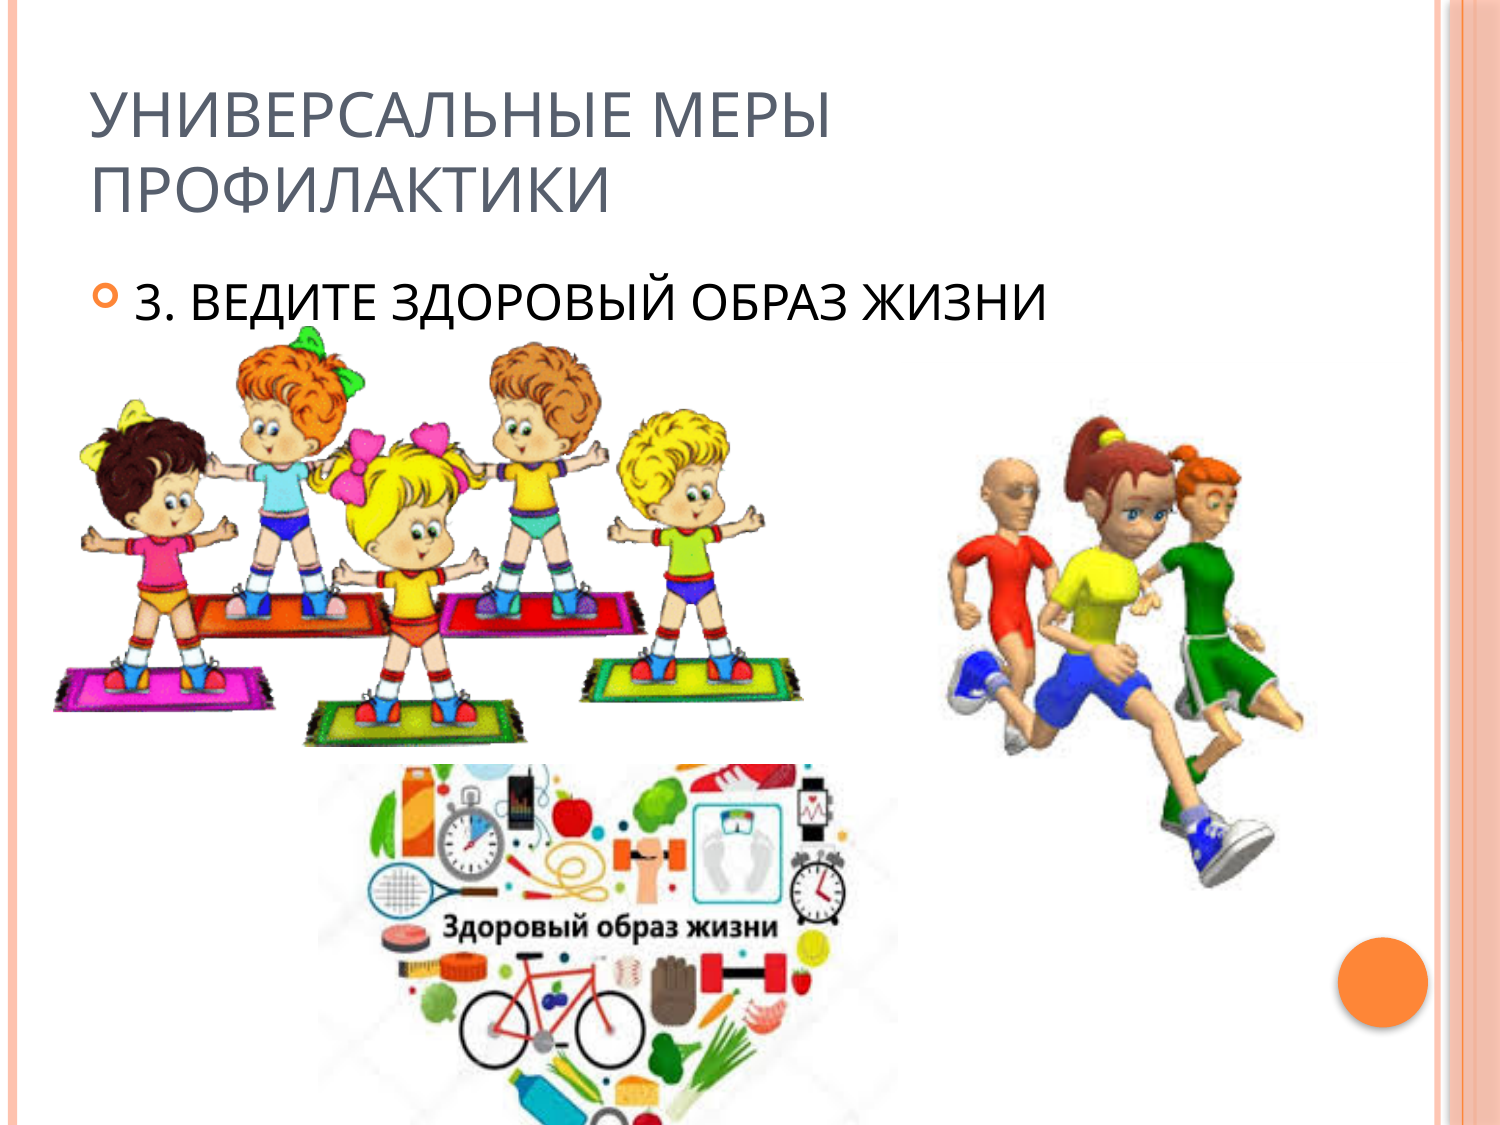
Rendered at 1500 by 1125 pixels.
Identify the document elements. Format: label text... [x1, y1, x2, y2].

picture [318, 764, 899, 1125]
picture [52, 325, 804, 748]
title Универсальные меры профилактики [75, 45, 1300, 233]
picture [901, 360, 1408, 917]
list 3. ВЕДИТЕ ЗДОРОВЫЙ ОБРАЗ ЖИЗНИ [75, 262, 1300, 1062]
